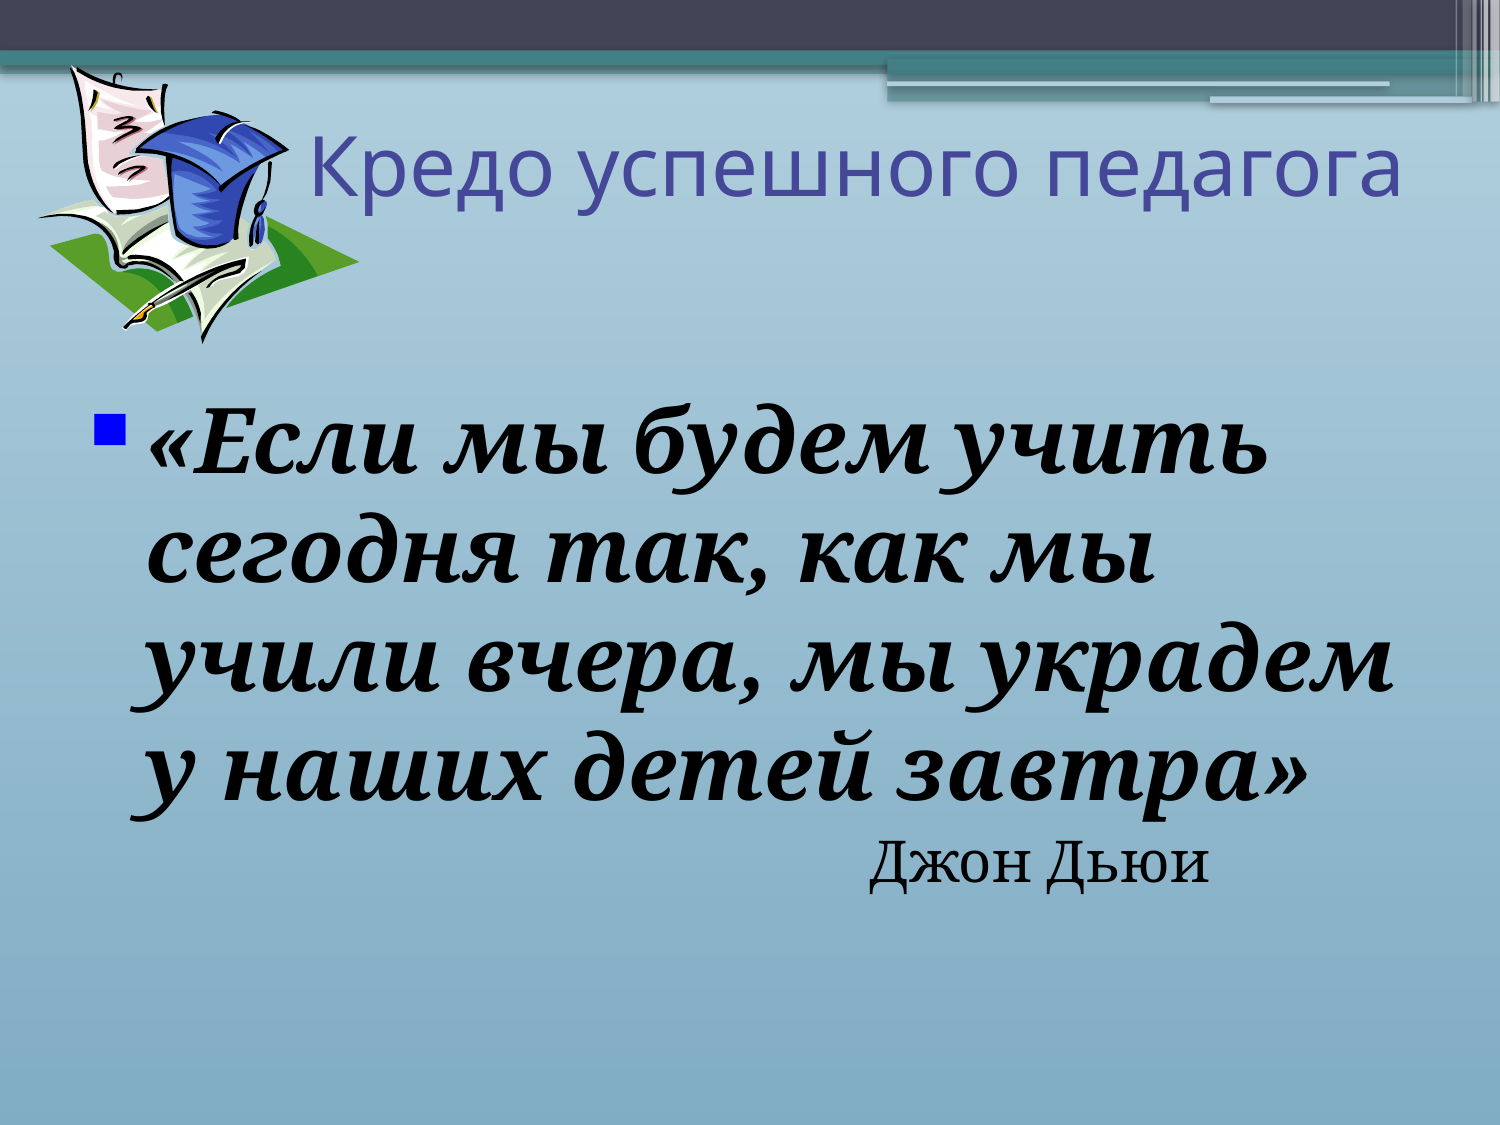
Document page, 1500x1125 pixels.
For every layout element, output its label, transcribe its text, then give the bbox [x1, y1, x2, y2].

list «Если мы будем учить сегодня так, как мы учили вчера, мы украдем у наших детей завтра» Джон Дьюи [75, 375, 1425, 1006]
title Кредо успешного педагога [368, 93, 1425, 233]
picture [37, 62, 363, 348]
